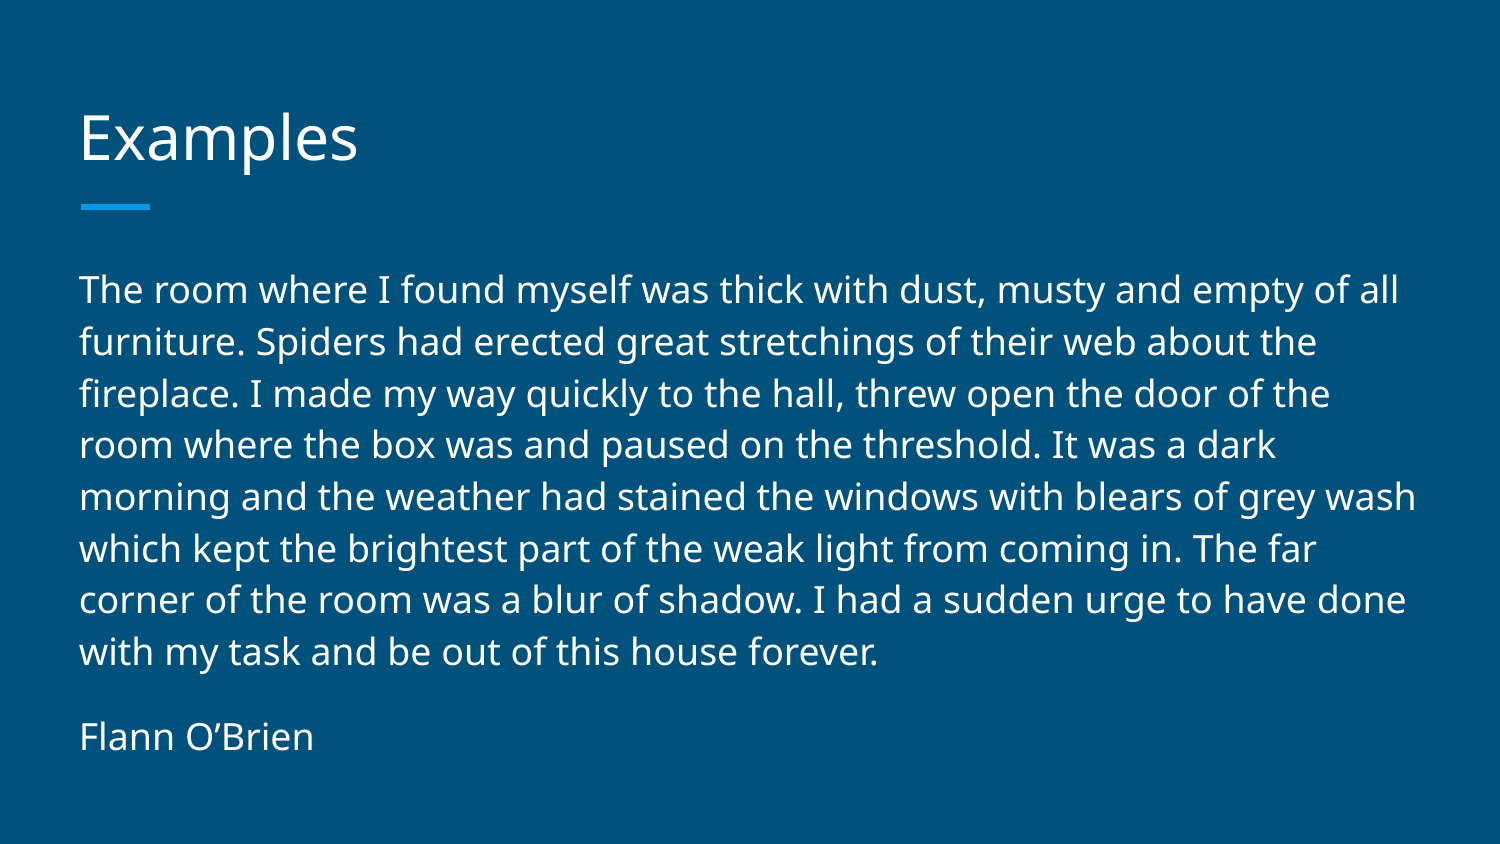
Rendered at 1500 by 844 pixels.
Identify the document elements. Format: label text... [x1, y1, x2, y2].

title Examples [63, 75, 1437, 188]
list The room where I found myself was thick with dust, musty and empty of all furniture. Spiders had erected great stretchings of their web about the fireplace. I made my way quickly to the hall, threw open the door of the room where the box was and paused on the threshold. It was a dark morning and the weather had stained the windows with blears of grey wash which kept the brightest part of the weak light from coming in. The far corner of the room was a blur of shadow. I had a sudden urge to have done with my task and be out of this house forever. Flann O’Brien [63, 244, 1437, 750]
